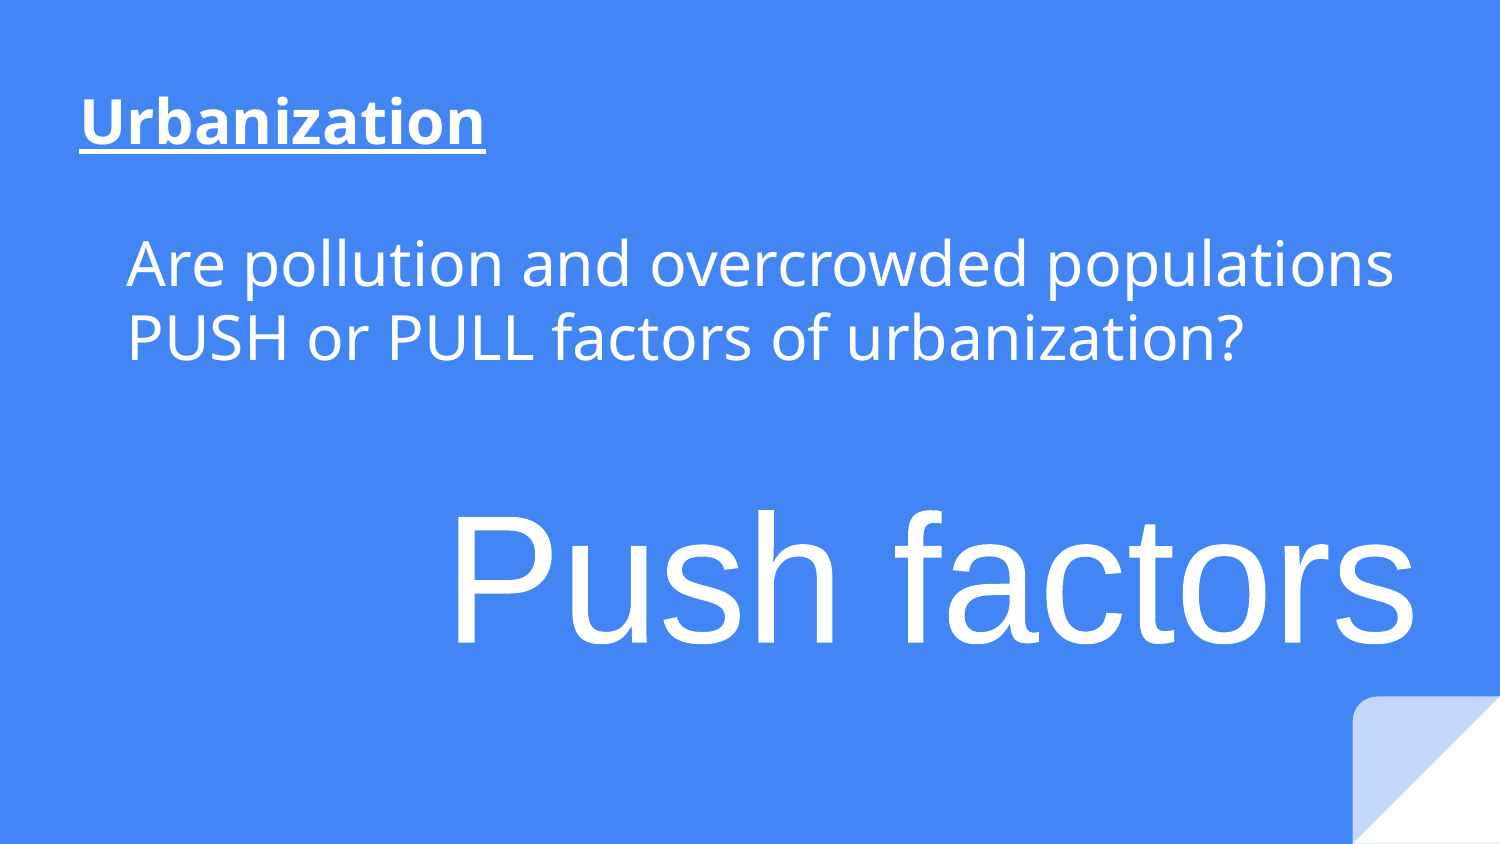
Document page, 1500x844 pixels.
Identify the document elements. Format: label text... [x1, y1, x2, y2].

title Urbanization [64, 69, 1196, 172]
subtitle Are pollution and overcrowded populations PUSH or PULL factors of urbanization? [111, 208, 1413, 821]
